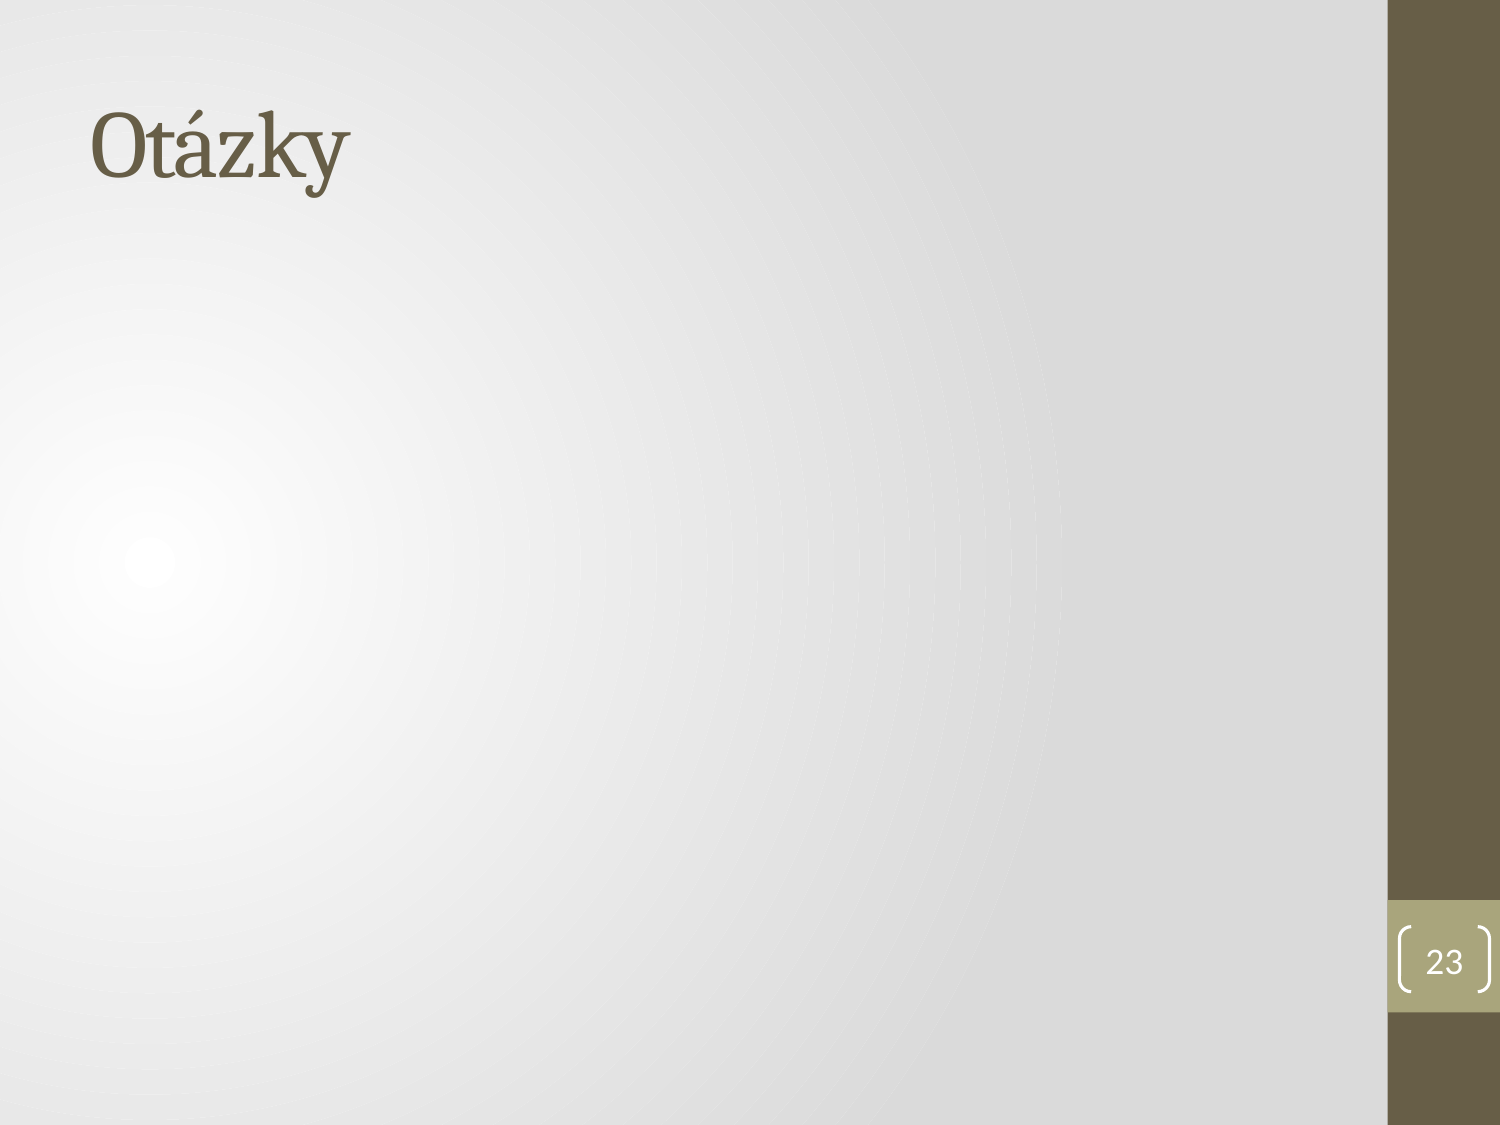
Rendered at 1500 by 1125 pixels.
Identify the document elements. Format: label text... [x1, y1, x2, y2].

title Otázky [75, 45, 1325, 233]
slide_number 23 [1397, 925, 1492, 994]
